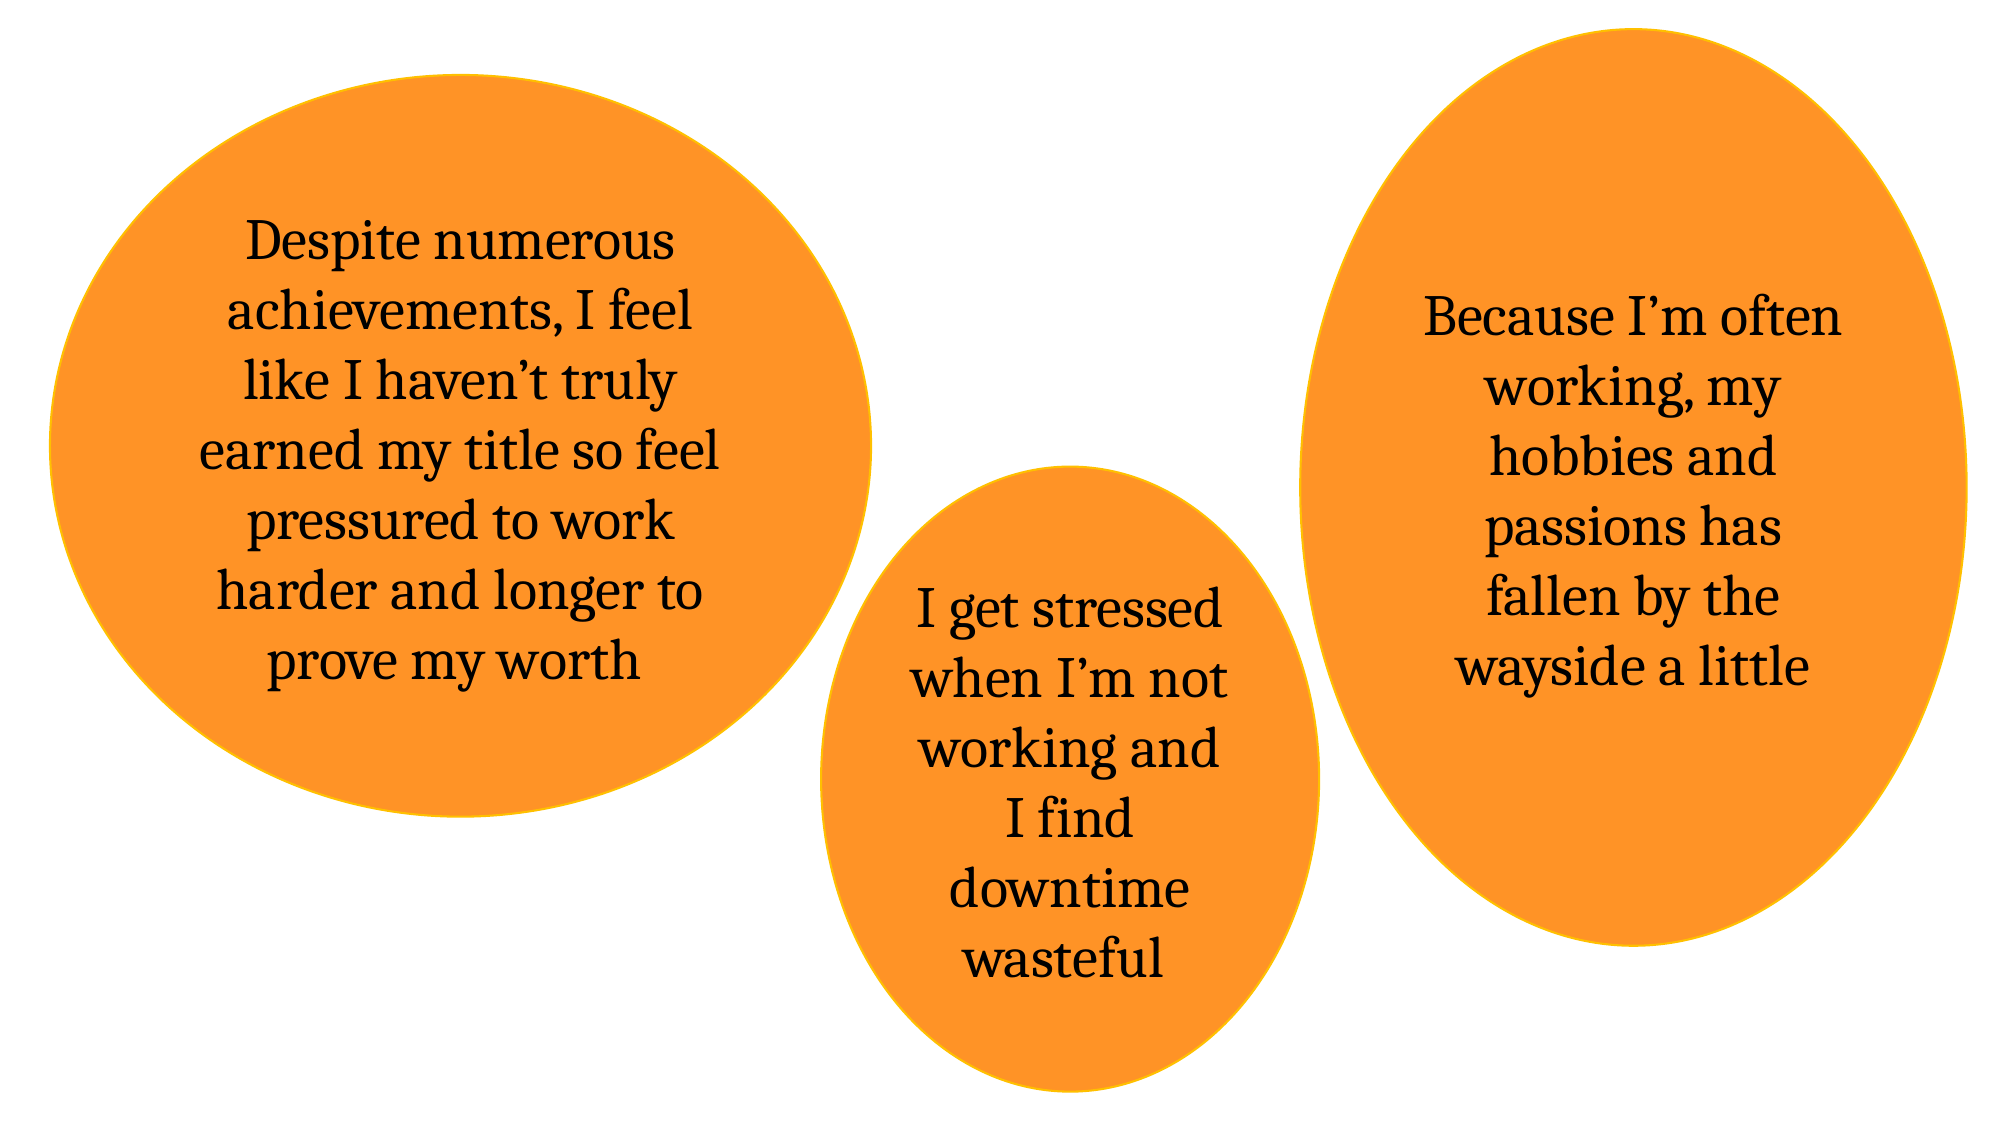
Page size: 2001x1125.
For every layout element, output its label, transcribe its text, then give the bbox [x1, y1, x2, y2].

text_box Because I’m often working, my hobbies and passions has fallen by the wayside a little [1299, 28, 1968, 947]
text_box Despite numerous achievements, I feel like I haven’t truly earned my title so feel pressured to work harder and longer to prove my worth [48, 73, 873, 818]
text_box I get stressed when I’m not working and I find downtime wasteful [820, 465, 1321, 1093]
